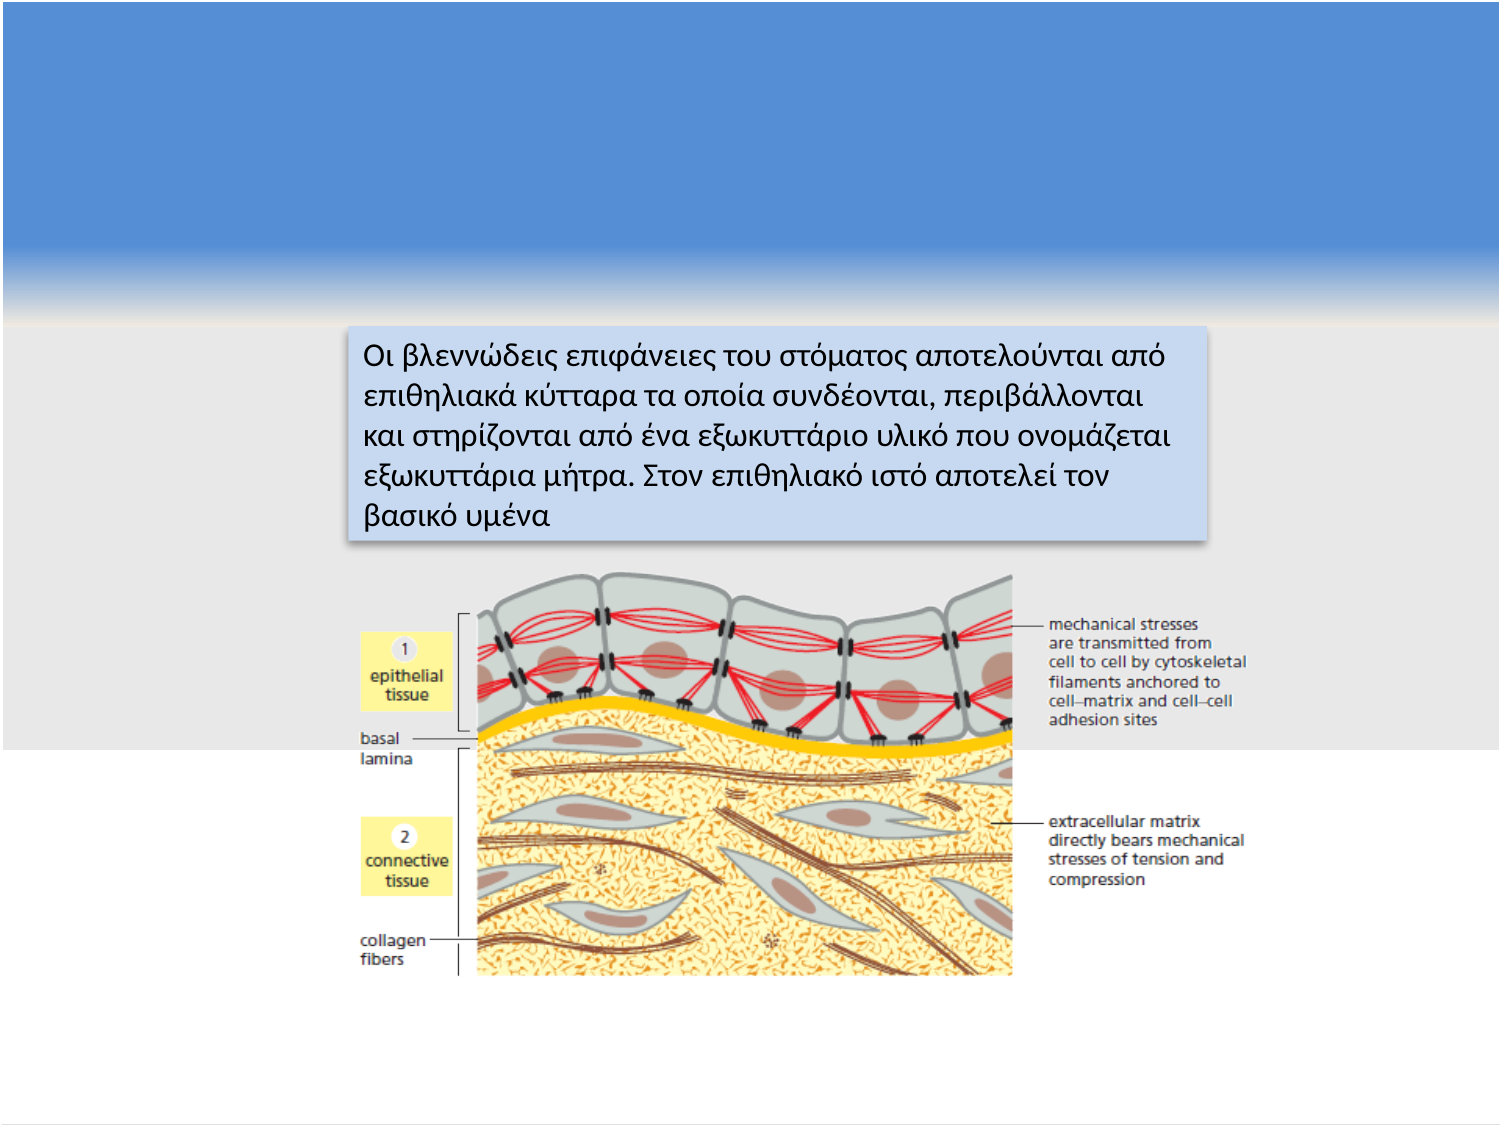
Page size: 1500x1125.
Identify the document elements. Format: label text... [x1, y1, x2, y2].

text_box Οι βλεννώδεις επιφάνειες του στόματος αποτελούνται από επιθηλιακά κύτταρα τα οποία συνδέονται, περιβάλλονται και στηρίζονται από ένα εξωκυττάριο υλικό που ονομάζεται εξωκυττάρια μήτρα. Στον επιθηλιακό ιστό αποτελεί τον βασικό υμένα [348, 326, 1207, 537]
picture [0, 0, 1500, 1125]
